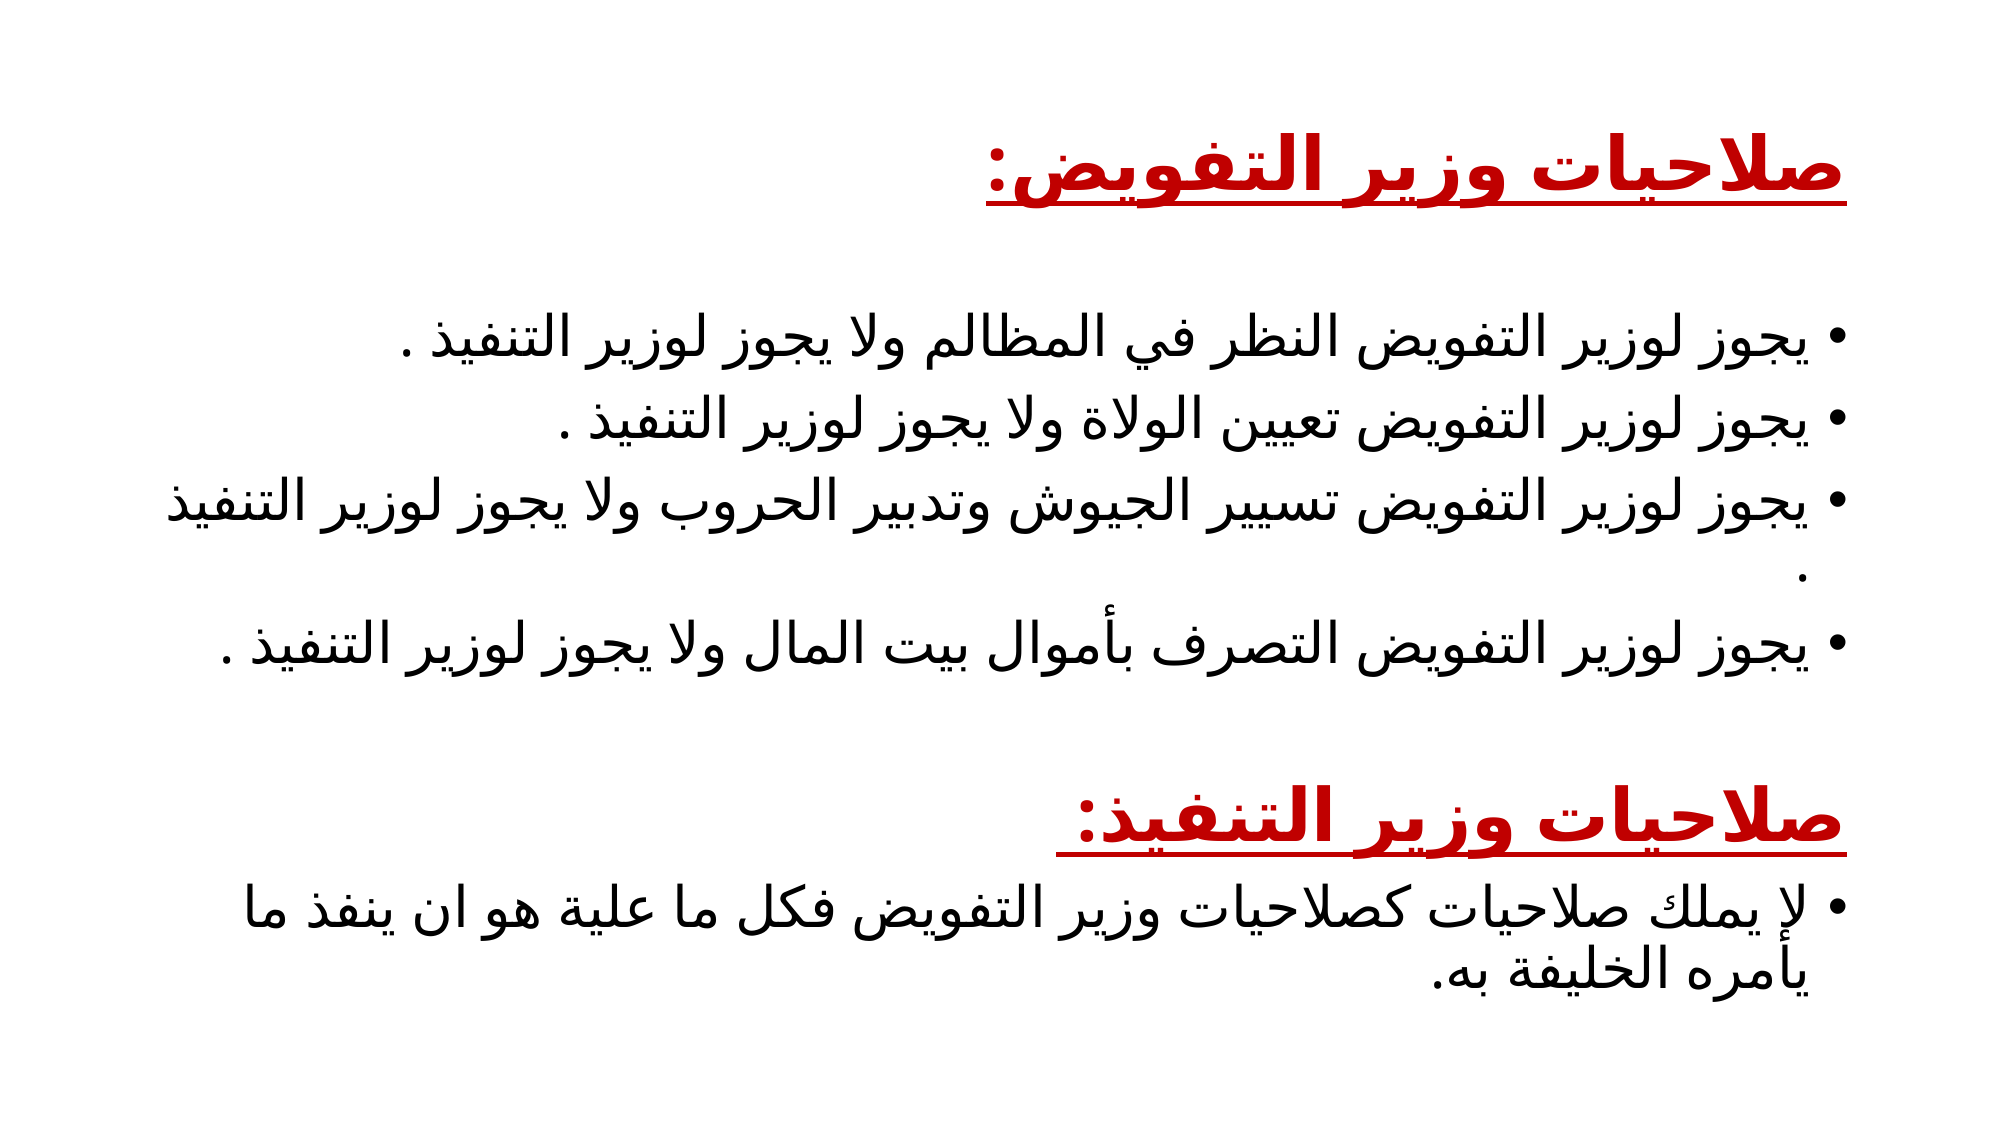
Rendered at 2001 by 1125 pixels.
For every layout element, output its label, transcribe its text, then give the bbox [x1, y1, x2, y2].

title صلاحيات وزير التفويض: [137, 57, 1863, 276]
list يجوز لوزير التفويض النظر في المظالم ولا يجوز لوزير التنفيذ . يجوز لوزير التفويض تعيين الولاة ولا يجوز لوزير التنفيذ . يجوز لوزير التفويض تسيير الجيوش وتدبير الحروب ولا يجوز لوزير التنفيذ . يجوز لوزير التفويض التصرف بأموال بيت المال ولا يجوز لوزير التنفيذ . صلاحيات وزير التنفيذ: لا يملك صلاحيات كصلاحيات وزير التفويض فكل ما علية هو ان ينفذ ما يأمره الخليفة به. [137, 299, 1863, 1014]
